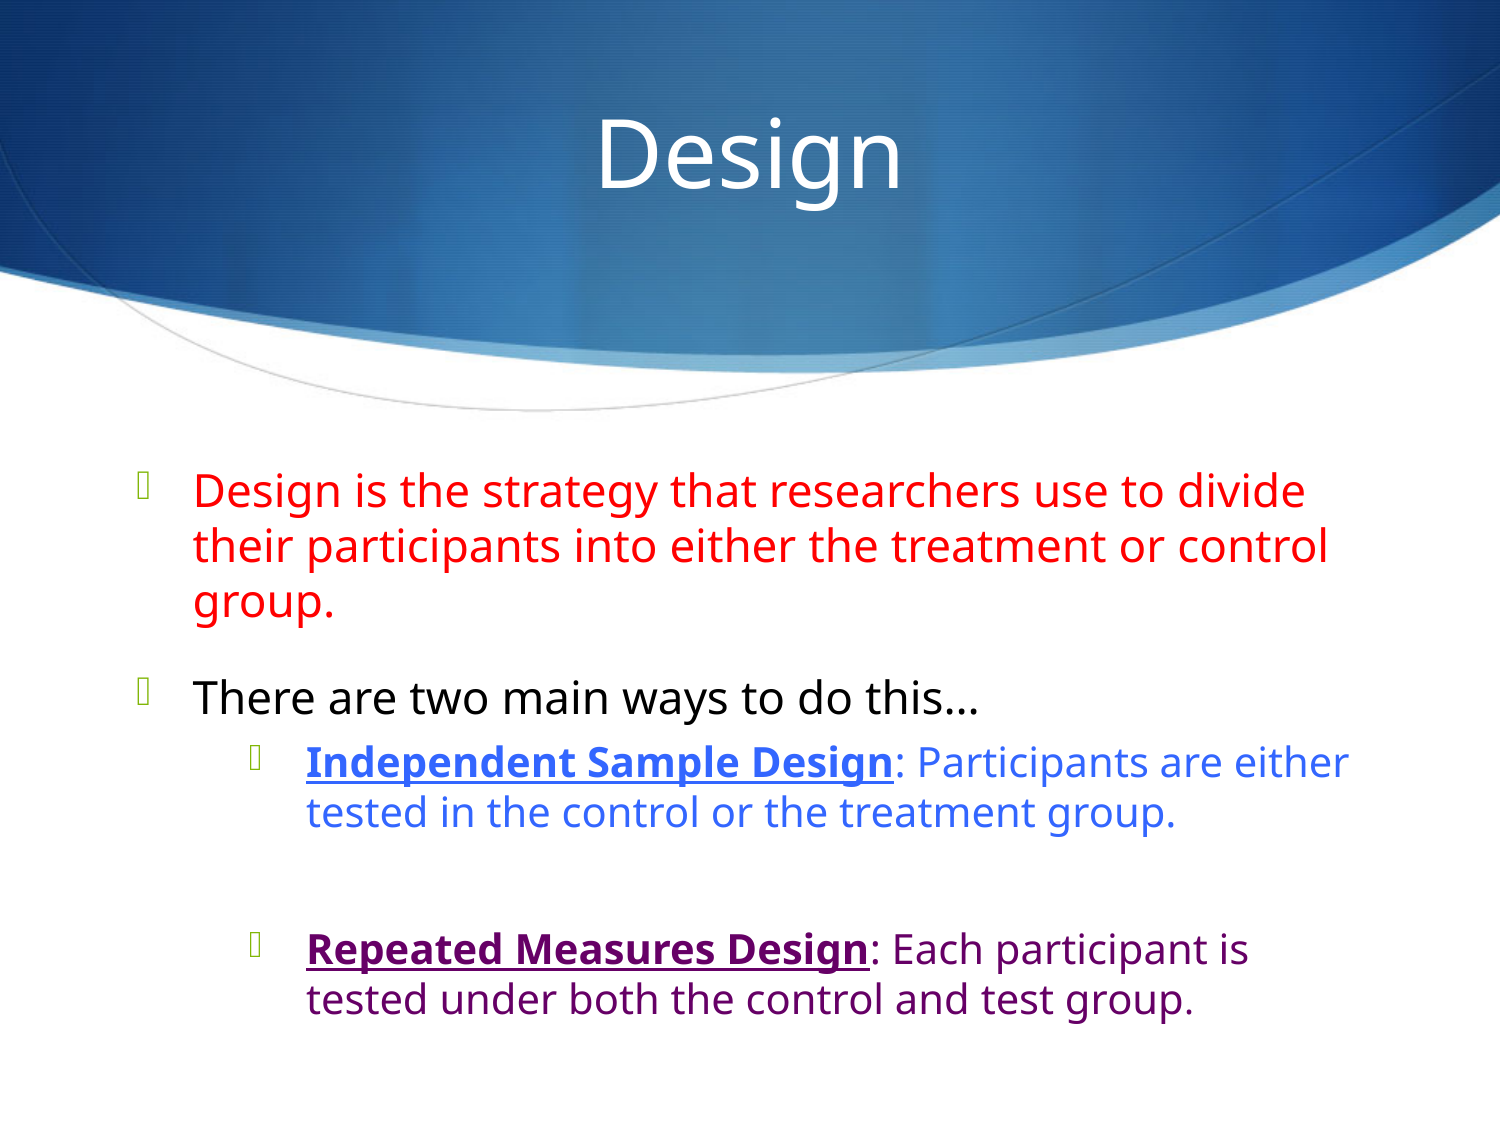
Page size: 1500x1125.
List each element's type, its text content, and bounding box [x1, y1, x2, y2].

list Design is the strategy that researchers use to divide their participants into either the treatment or control group. There are two main ways to do this… Independent Sample Design: Participants are either tested in the control or the treatment group. Repeated Measures Design: Each participant is tested under both the control and test group. [121, 454, 1379, 991]
picture [0, 0, 1500, 1125]
title Design [75, 56, 1425, 245]
